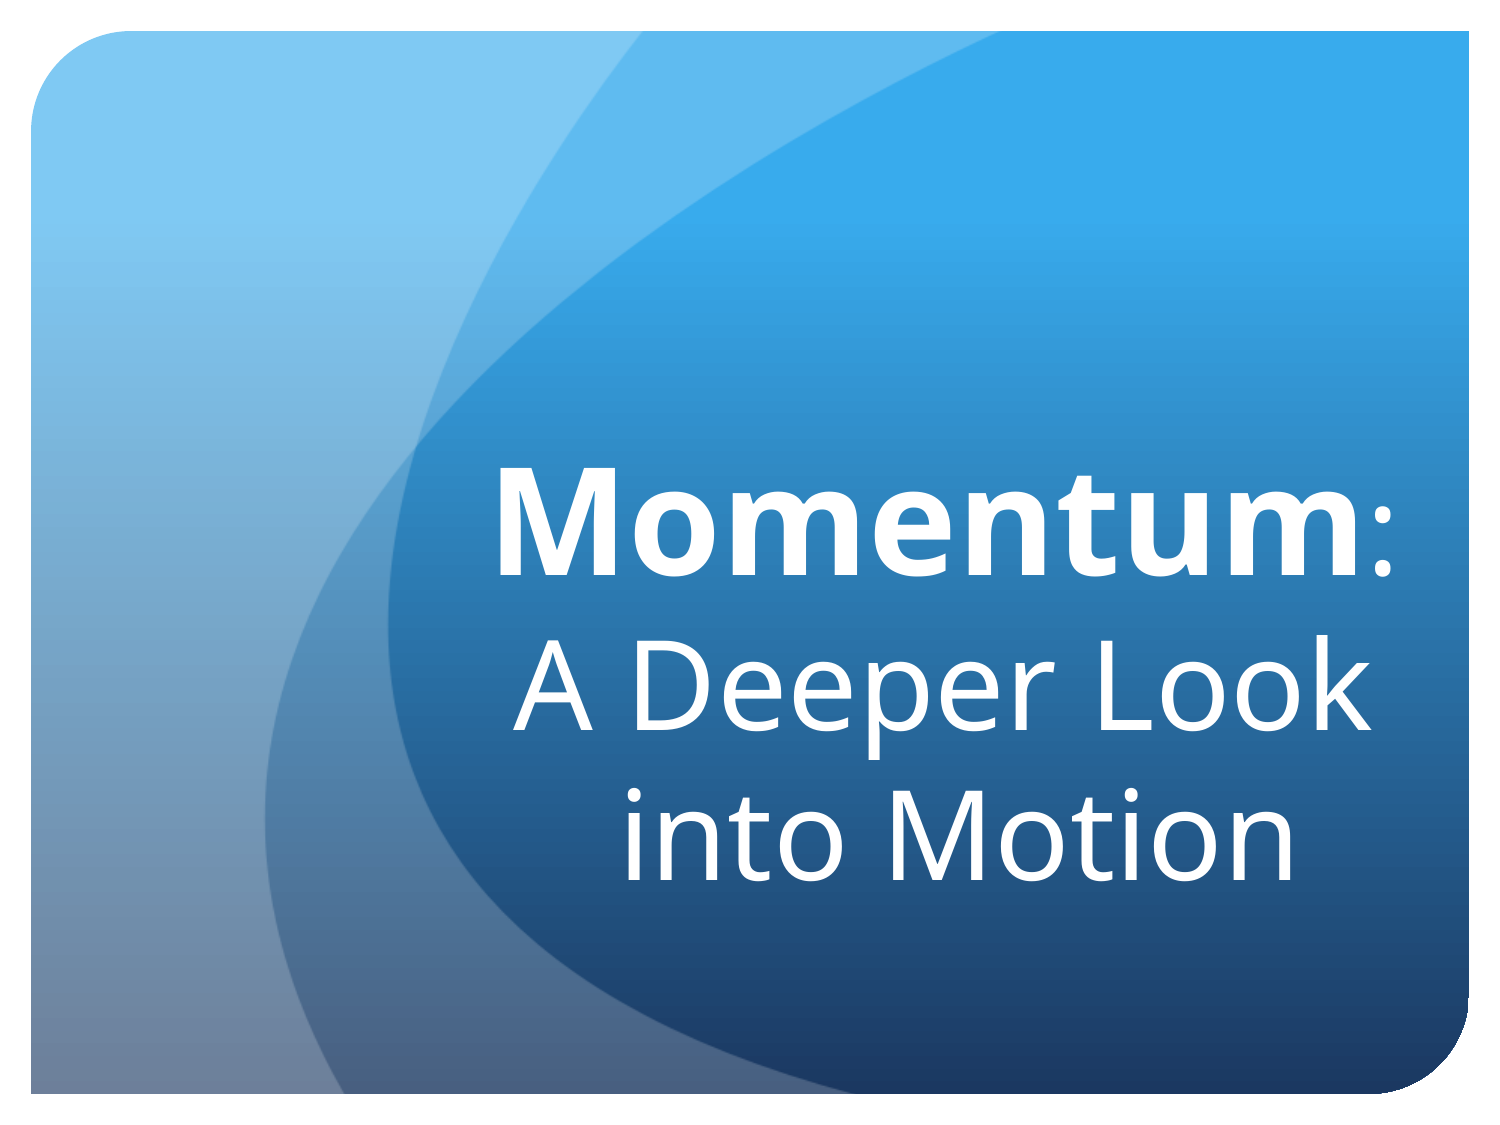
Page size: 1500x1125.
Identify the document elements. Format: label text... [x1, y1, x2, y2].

picture [25, 30, 1474, 1095]
title Momentum: A Deeper Look into Motion [405, 672, 1500, 914]
